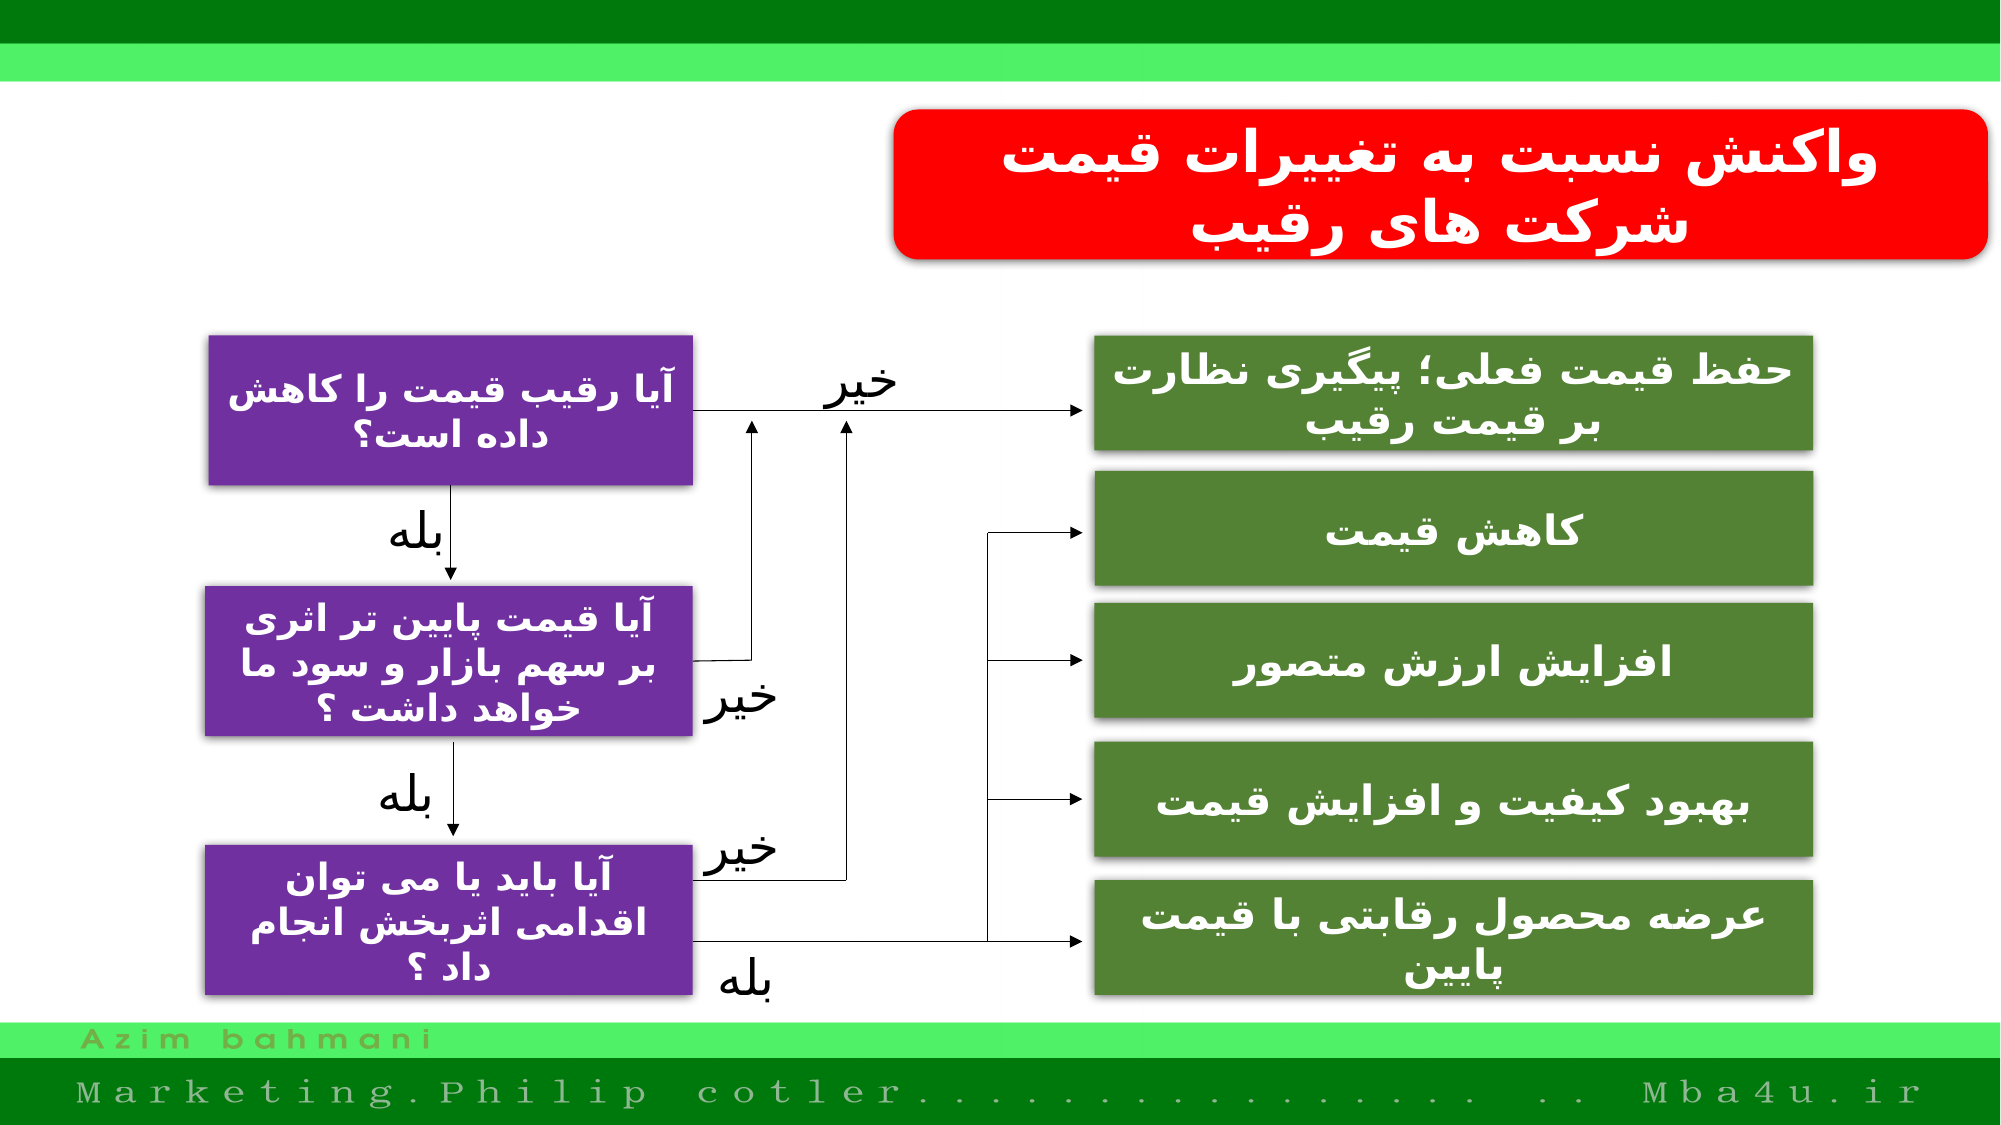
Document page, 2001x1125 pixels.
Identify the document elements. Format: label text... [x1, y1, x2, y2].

text_box خیر [690, 807, 794, 882]
text_box کاهش قیمت [1094, 470, 1814, 586]
text_box بله [373, 491, 450, 567]
text_box حفظ قیمت فعلی؛ پیگیری نظارت بر قیمت رقیب [1094, 335, 1814, 451]
text_box افزایش ارزش متصور [1094, 602, 1814, 718]
text_box عرضه محصول رقابتی با قیمت پایین [1094, 880, 1814, 995]
text_box آیا رقیب قیمت را کاهش داده است؟ [208, 335, 693, 486]
text_box آیا باید یا می توان اقدامی اثربخش انجام داد ؟ [205, 844, 693, 995]
text_box بله [702, 942, 790, 1013]
text_box بله [702, 937, 790, 941]
text_box آیا قیمت پایین تر اثری بر سهم بازار و سود ما خواهد داشت ؟ [205, 586, 693, 737]
picture [0, 0, 2001, 1125]
text_box خیر [810, 411, 914, 416]
text_box بله [362, 754, 450, 829]
text_box بله [451, 491, 461, 567]
text_box واکنش نسبت به تغییرات قیمت شرکت های رقیب [893, 109, 1989, 260]
text_box خیر [690, 655, 794, 730]
text_box خیر [810, 340, 914, 410]
text_box بهبود کیفیت و افزایش قیمت [1094, 741, 1814, 857]
